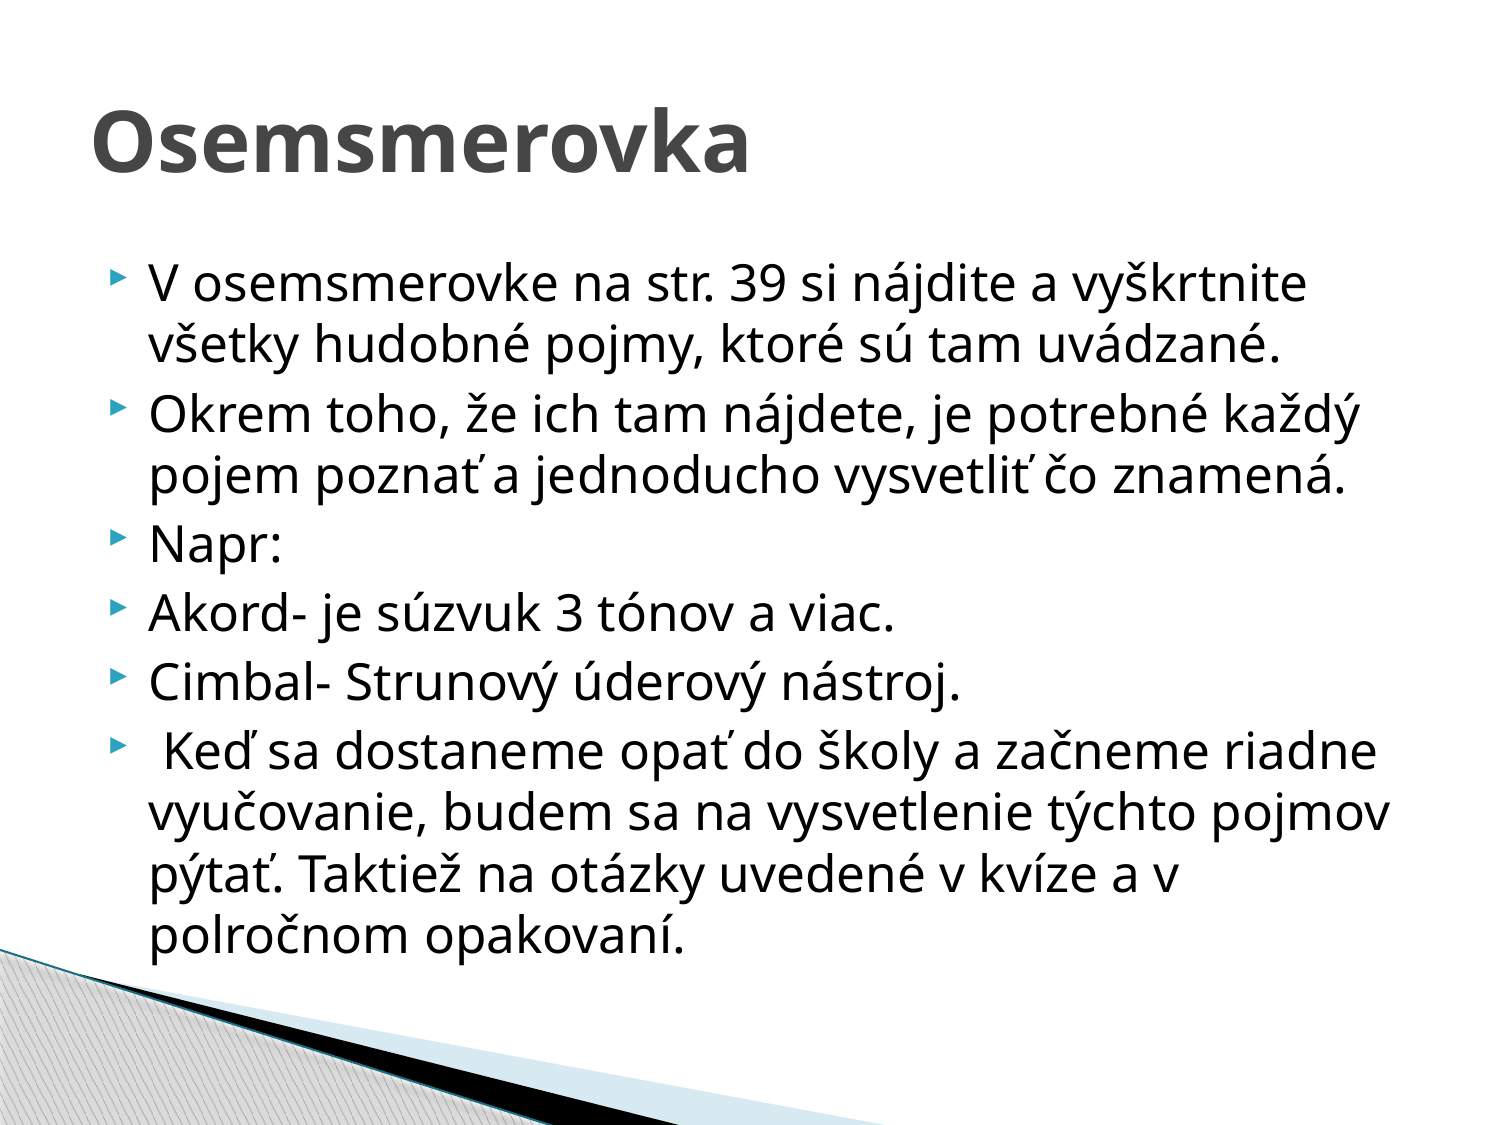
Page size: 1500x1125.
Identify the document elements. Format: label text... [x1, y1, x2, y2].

title Osemsmerovka [75, 45, 1425, 233]
list V osemsmerovke na str. 39 si nájdite a vyškrtnite všetky hudobné pojmy, ktoré sú tam uvádzané. Okrem toho, že ich tam nájdete, je potrebné každý pojem poznať a jednoducho vysvetliť čo znamená. Napr: Akord- je súzvuk 3 tónov a viac. Cimbal- Strunový úderový nástroj. Keď sa dostaneme opať do školy a začneme riadne vyučovanie, budem sa na vysvetlenie týchto pojmov pýtať. Taktiež na otázky uvedené v kvíze a v polročnom opakovaní. [75, 243, 1425, 986]
